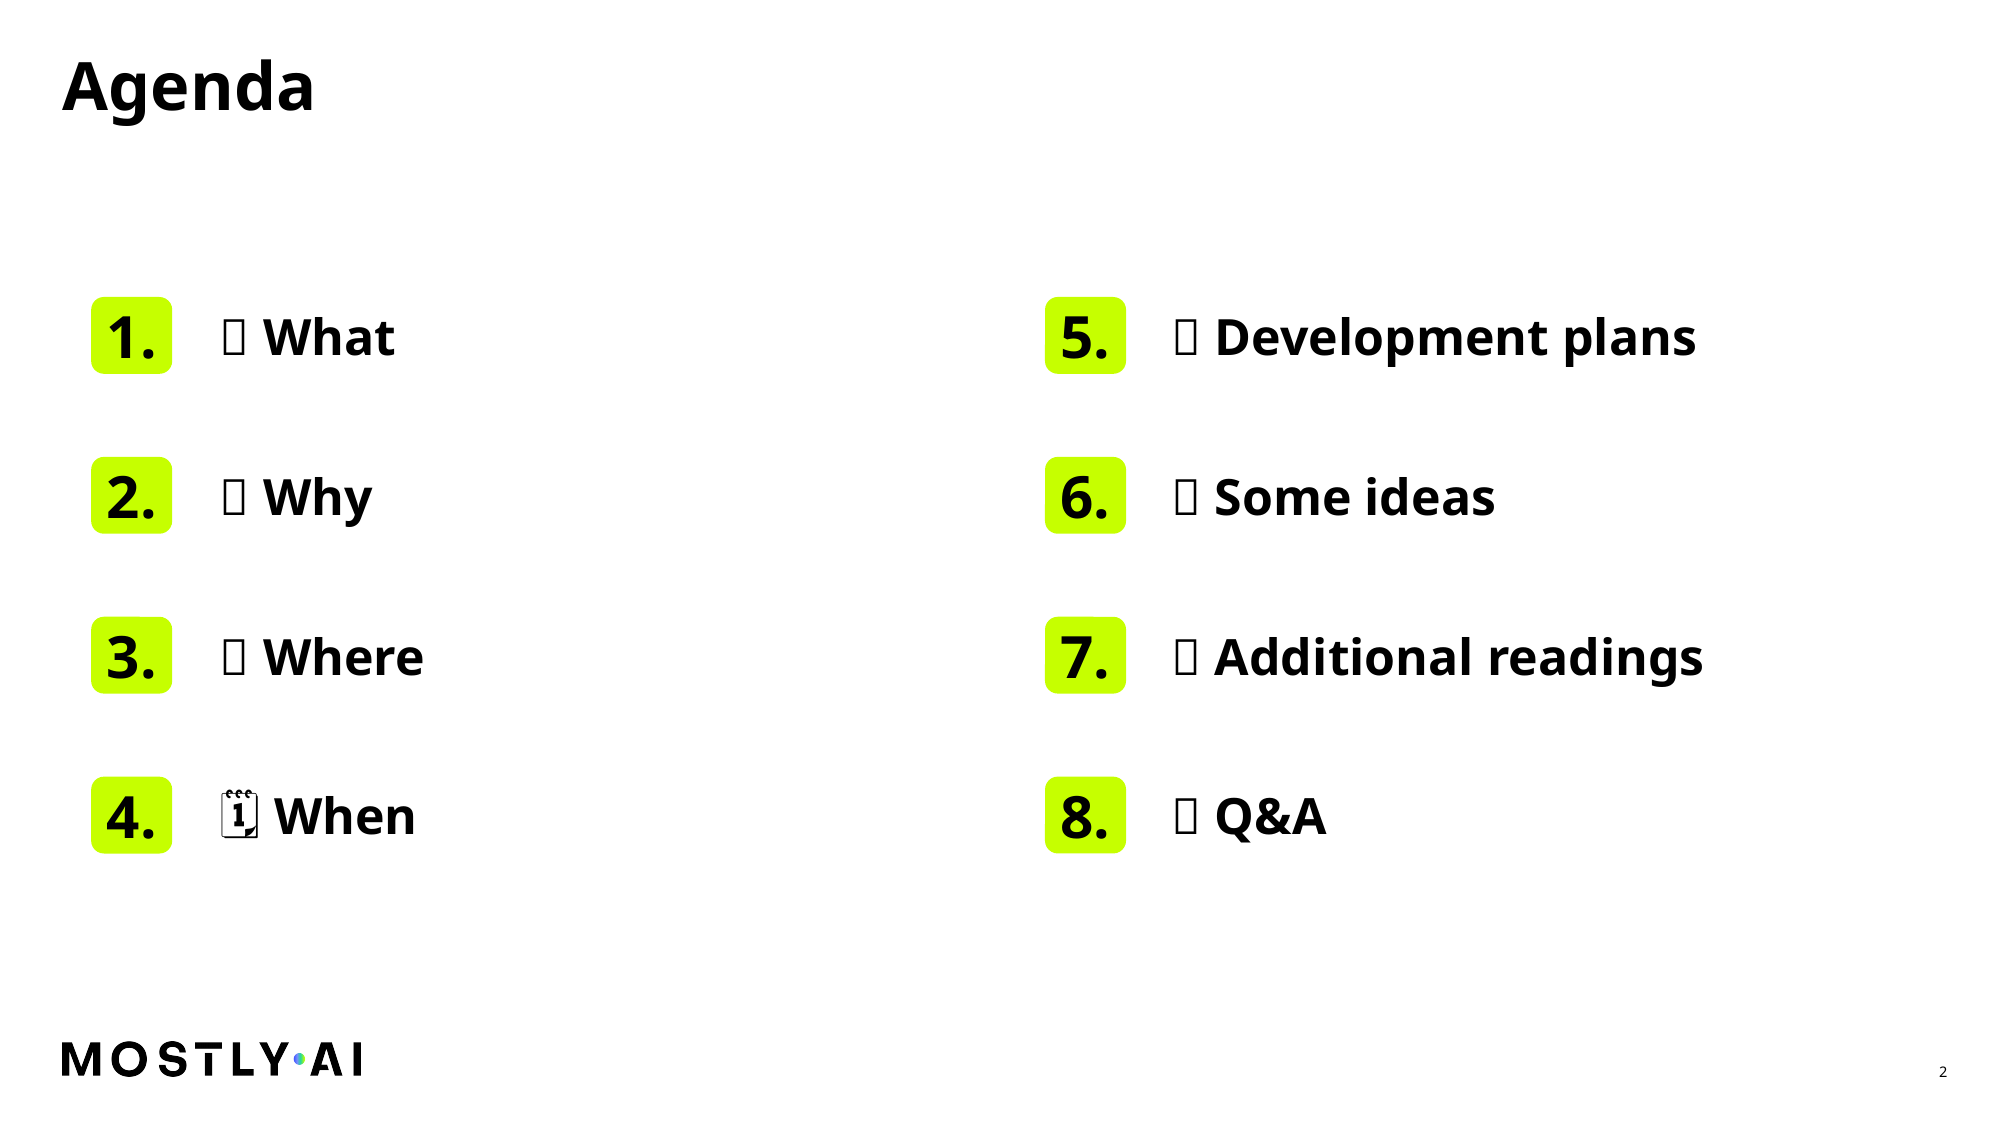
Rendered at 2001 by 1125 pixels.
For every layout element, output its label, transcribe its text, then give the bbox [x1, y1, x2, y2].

list 🔗 Additional readings [1171, 614, 1862, 696]
list 📑 Development plans [1171, 294, 1862, 376]
list ❕ What [220, 294, 910, 376]
list Agenda [62, 44, 1704, 125]
list 🗓️ When [220, 774, 910, 856]
list 🤔 Q&A [1171, 774, 1862, 856]
list ❔ Why [220, 454, 910, 536]
list 💡 Some ideas [1171, 454, 1862, 536]
list 📌 Where [220, 614, 910, 696]
picture [62, 1041, 361, 1077]
slide_number 2 [1925, 1063, 1948, 1079]
